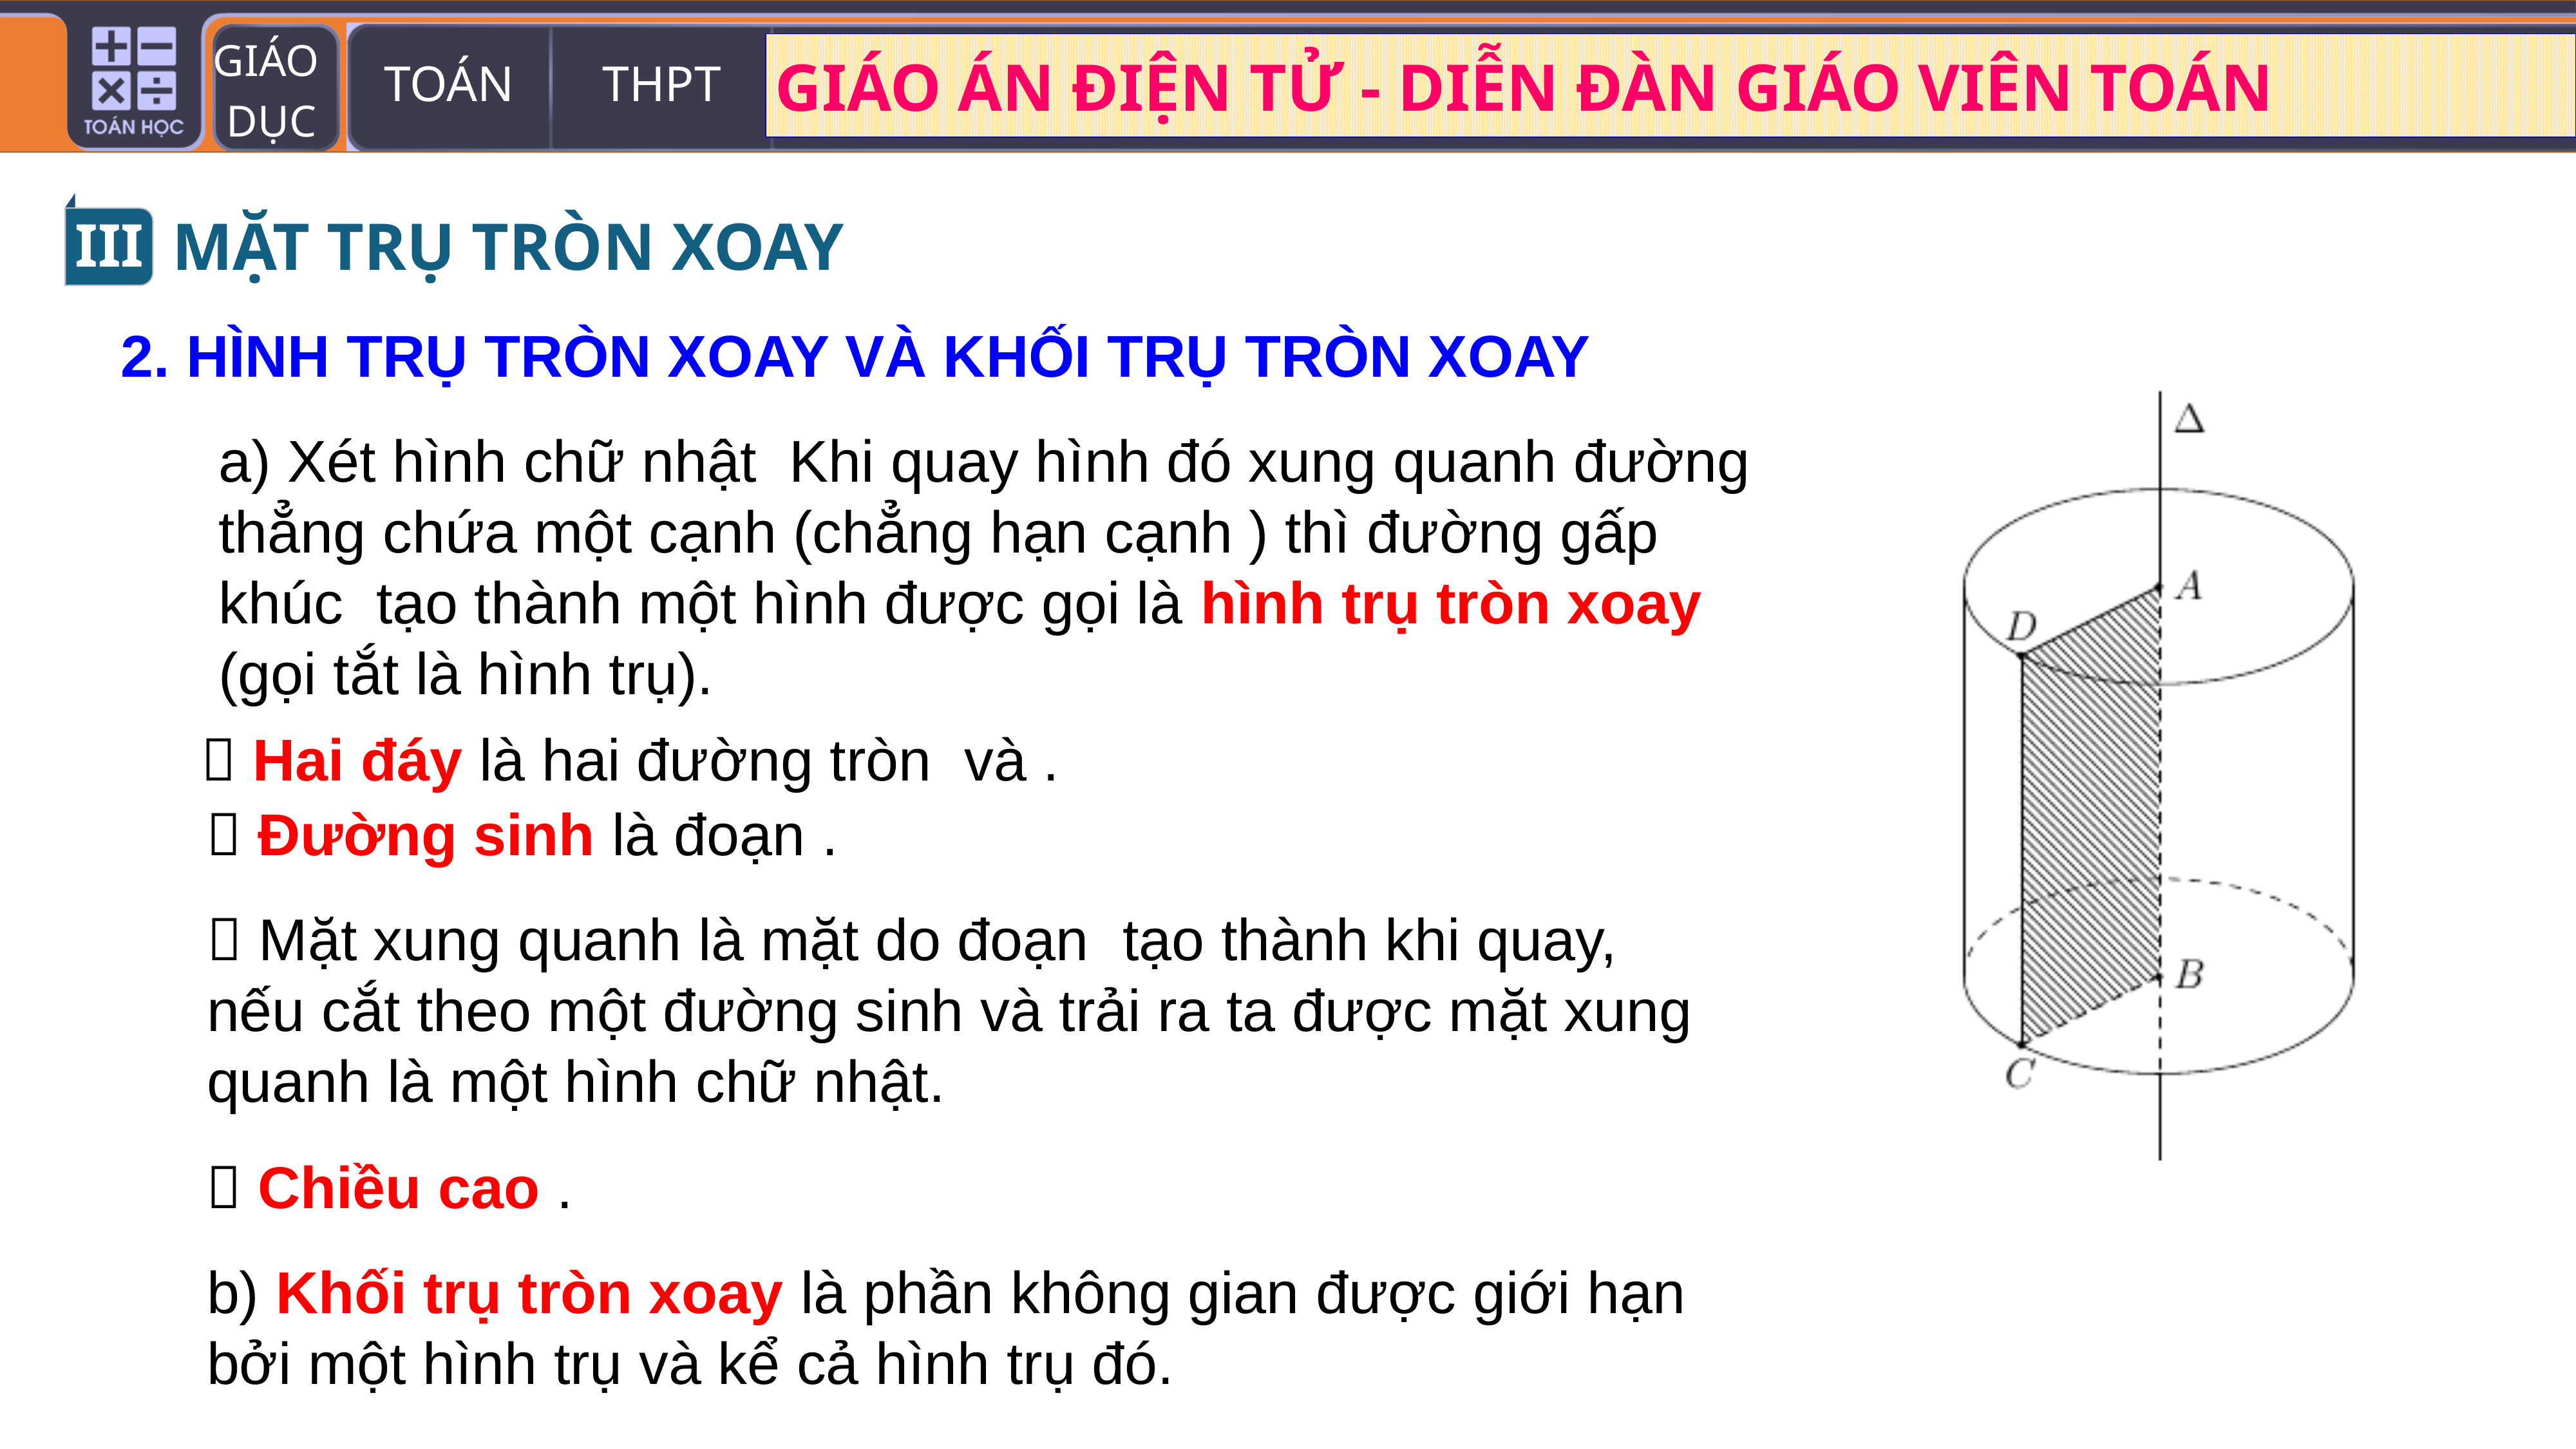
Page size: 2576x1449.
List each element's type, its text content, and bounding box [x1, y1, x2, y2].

picture [1843, 354, 2472, 1160]
text_box b) Khối trụ tròn xoay là phần không gian được giới hạn bởi một hình trụ và kể cả hình trụ đó. [197, 1249, 1762, 1401]
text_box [56, 193, 1345, 289]
text_box 2. HÌNH TRỤ TRÒN XOAY VÀ KHỐI TRỤ TRÒN XOAY [111, 313, 1676, 393]
